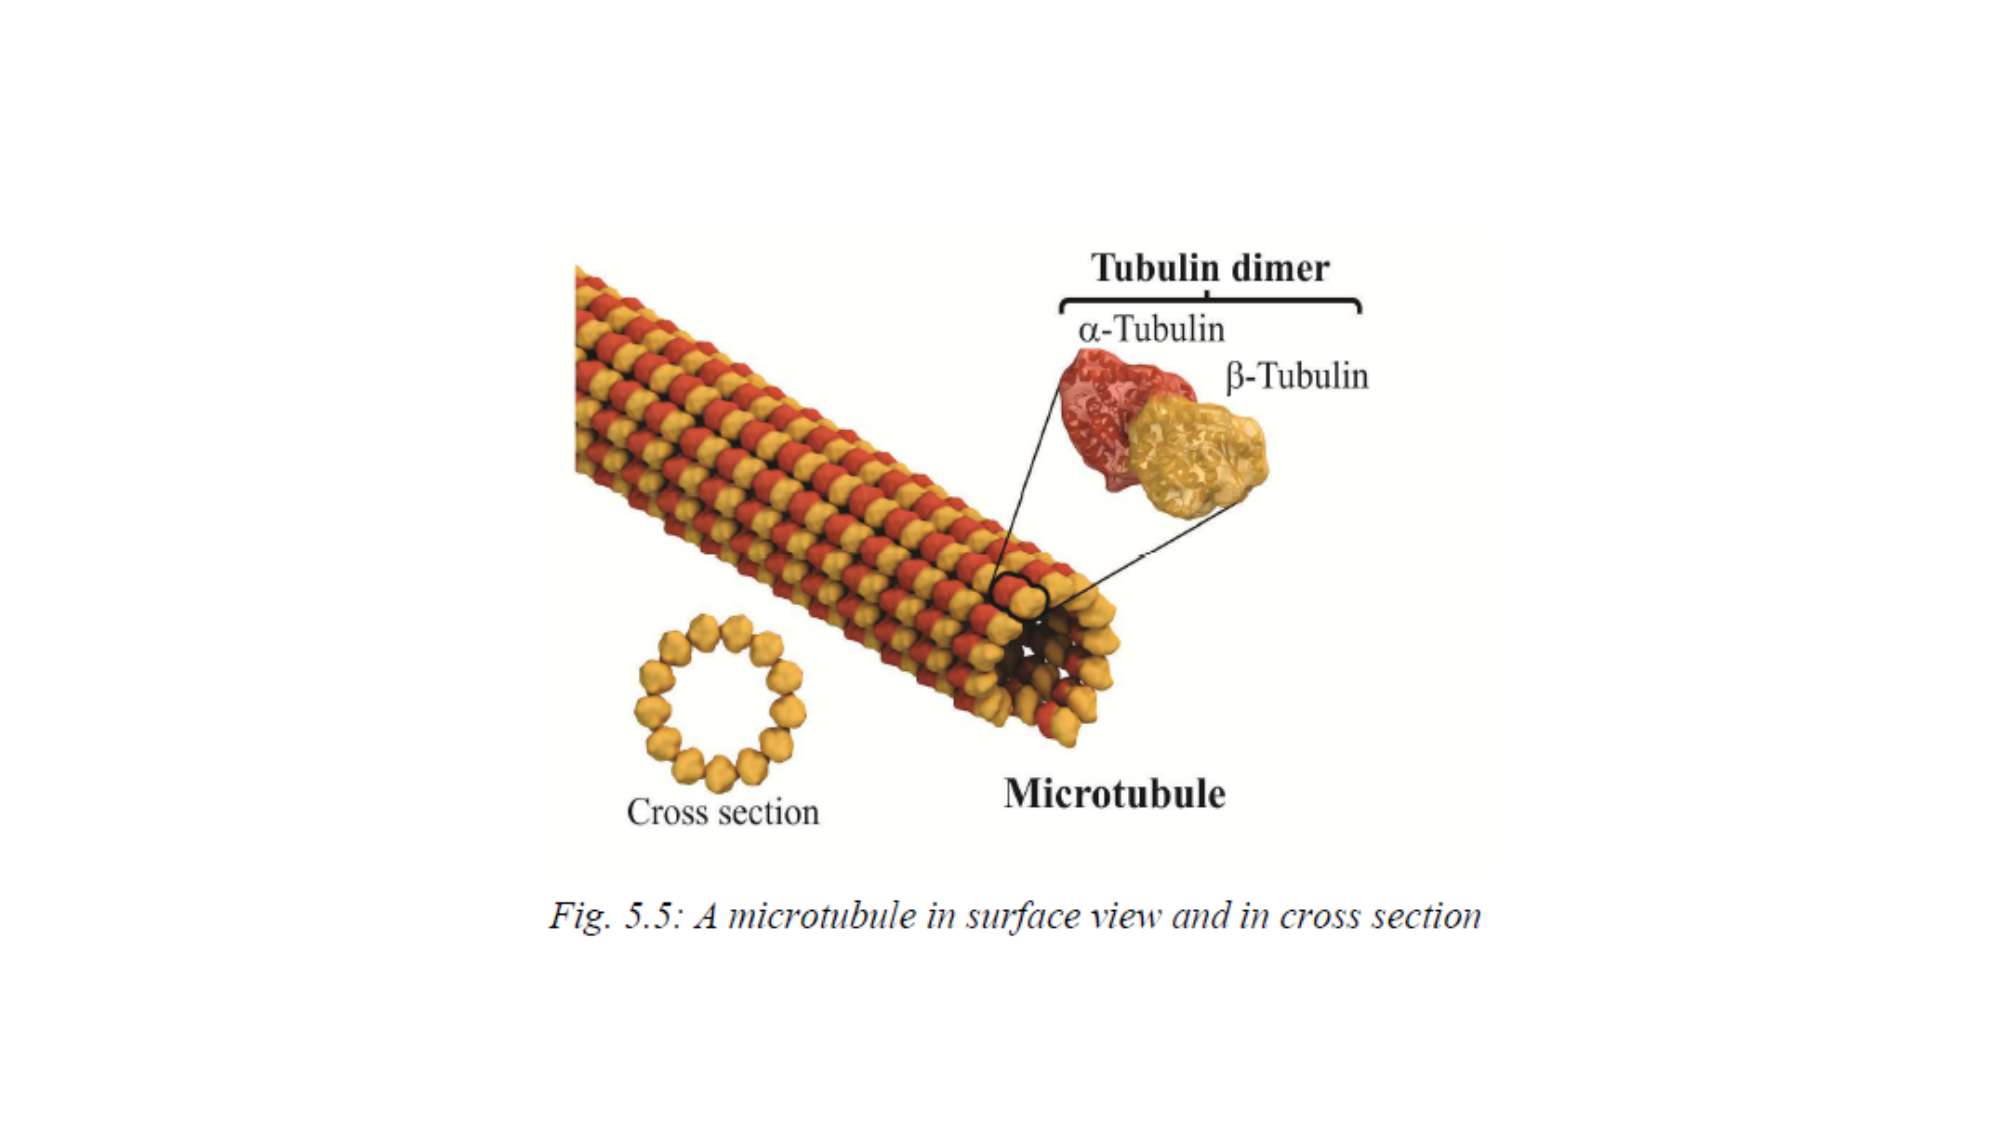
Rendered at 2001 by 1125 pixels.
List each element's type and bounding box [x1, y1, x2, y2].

picture [423, 190, 1542, 950]
